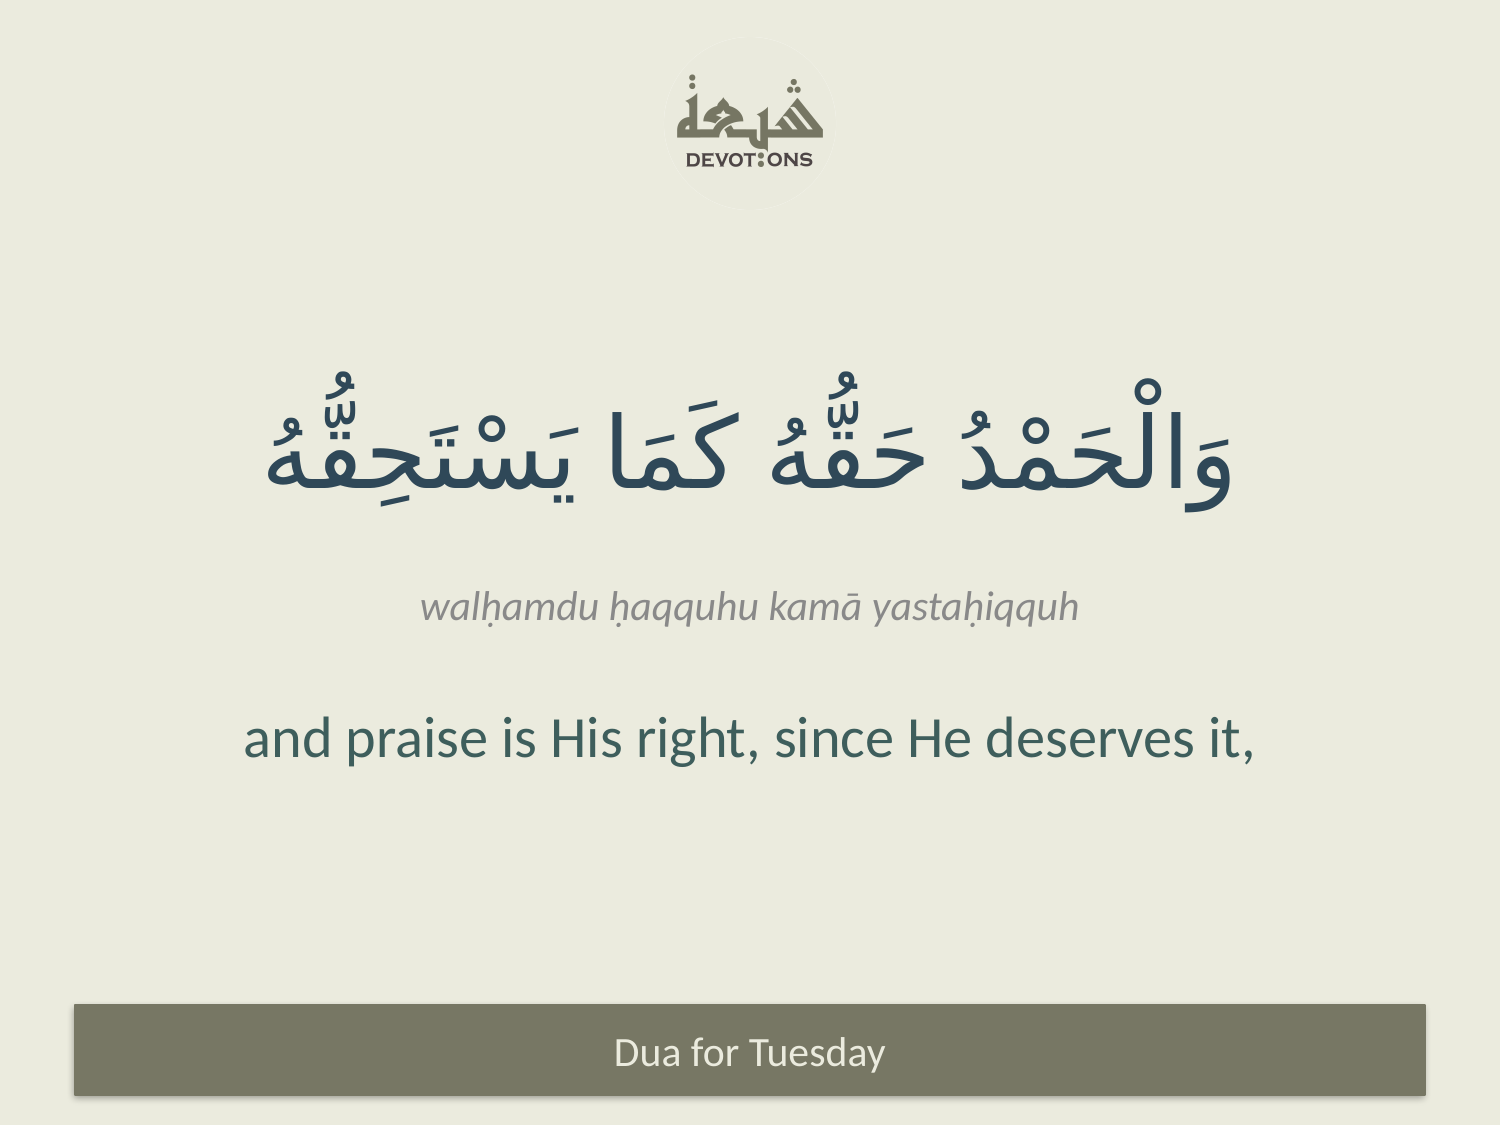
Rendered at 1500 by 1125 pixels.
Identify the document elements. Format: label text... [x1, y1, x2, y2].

text_box [74, 1004, 1426, 1096]
text_box Dua for Tuesday [599, 1017, 901, 1083]
picture [656, 29, 844, 218]
text_box وَالْحَمْدُ حَقُّهُ كَمَا يَسْتَحِقُّهُ walḥamdu ḥaqquhu kamā yastaḥiqquh and praise is His right, since He deserves it, [74, 381, 1425, 776]
